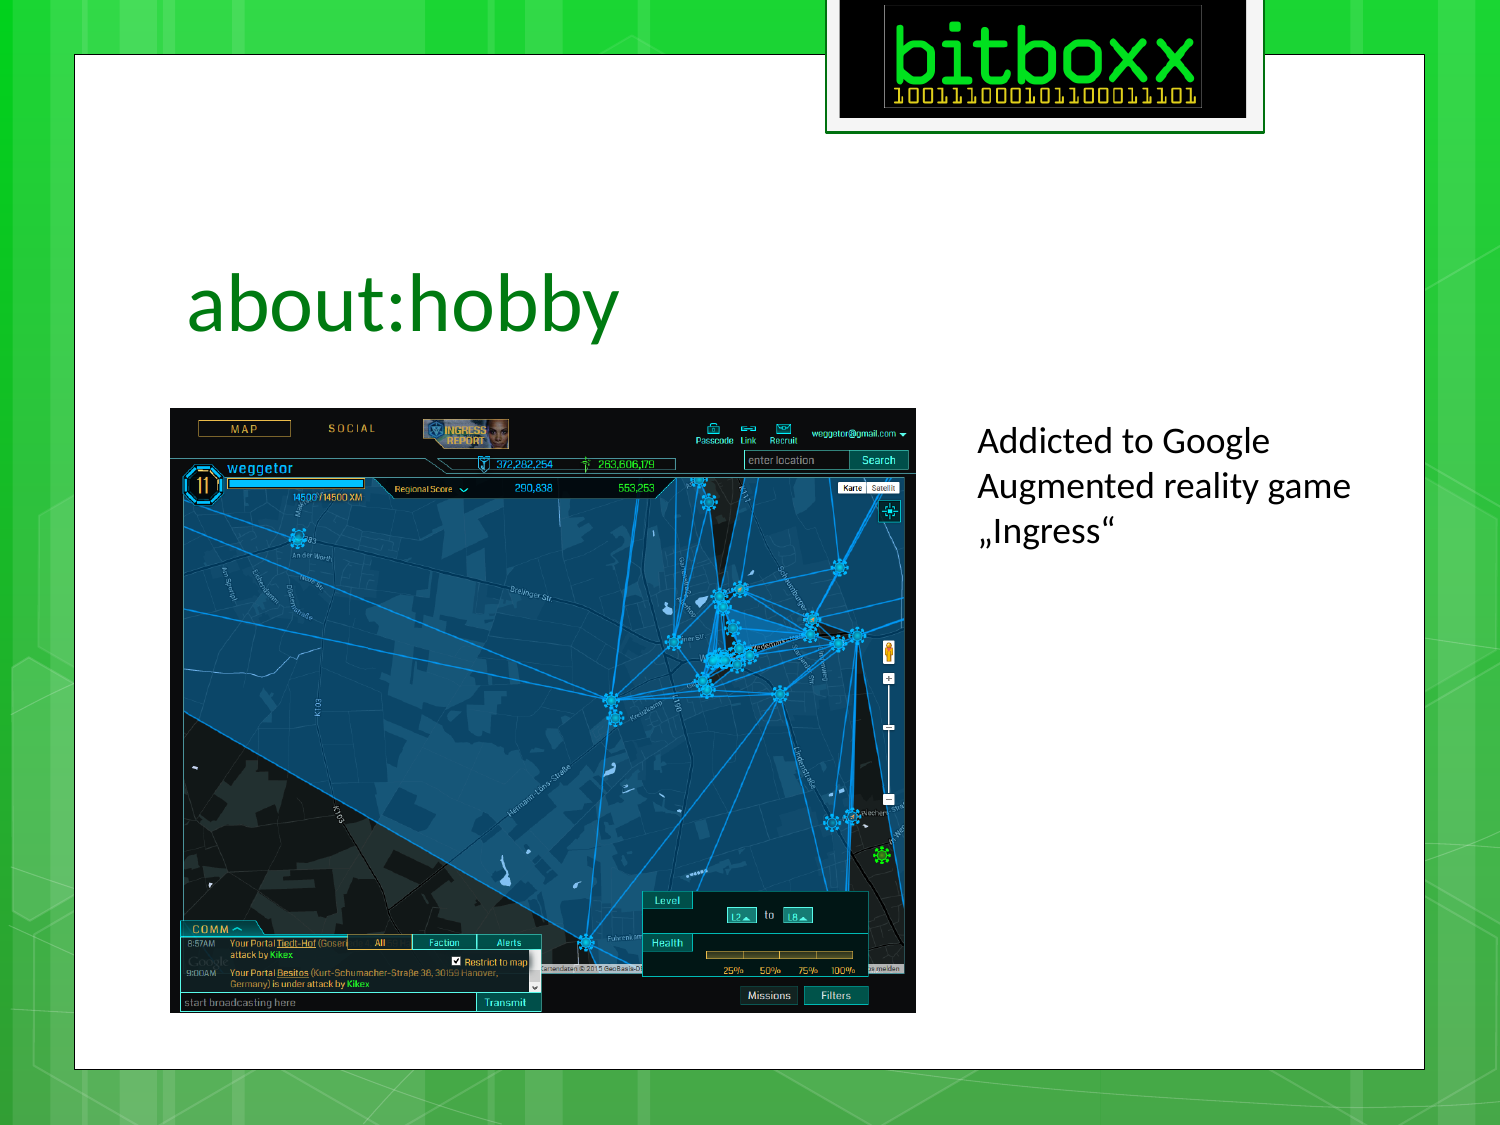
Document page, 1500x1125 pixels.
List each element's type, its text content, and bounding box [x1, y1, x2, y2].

text_box Addicted to Google Augmented reality game „Ingress“ [962, 408, 1376, 559]
picture [884, 5, 1202, 108]
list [170, 408, 916, 1013]
title about:hobby [171, 168, 1324, 357]
